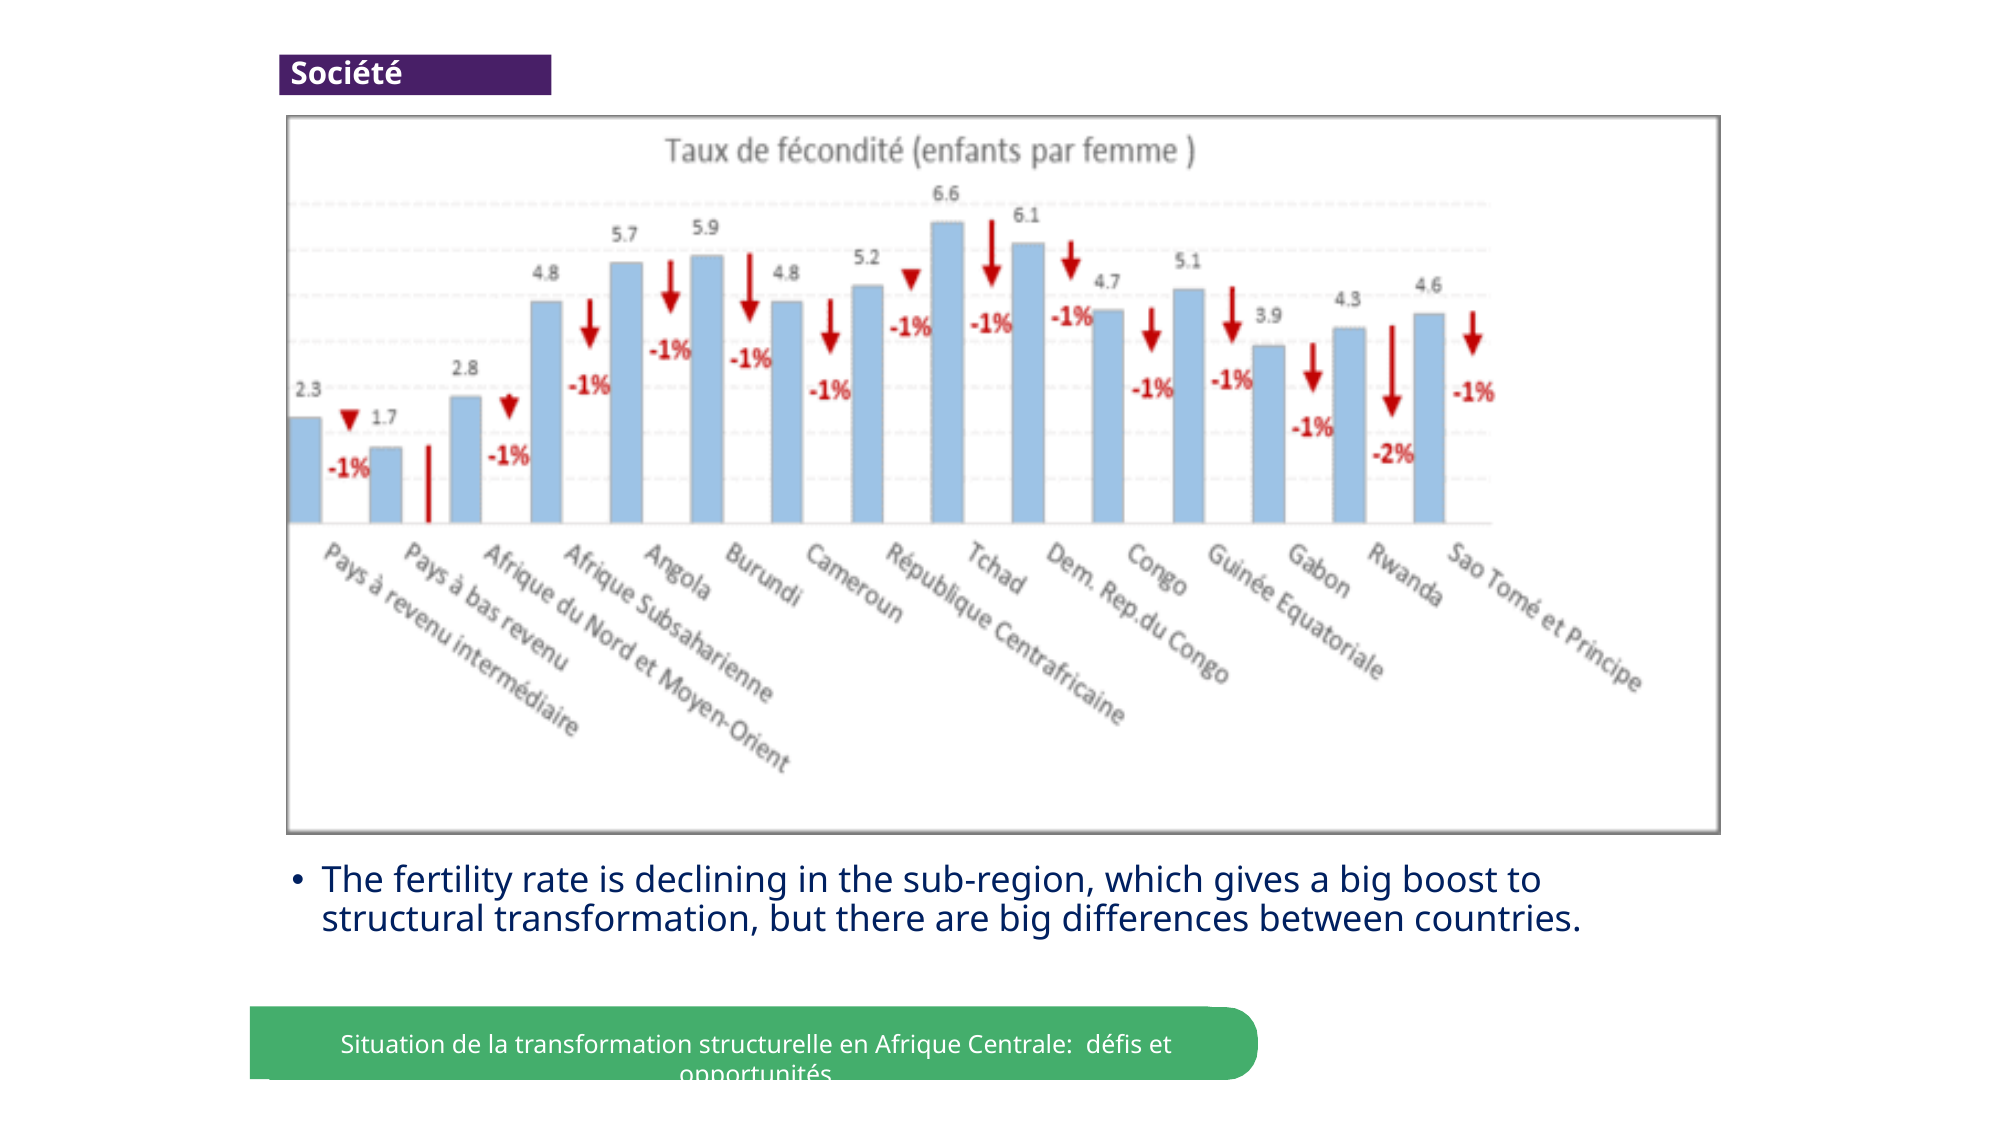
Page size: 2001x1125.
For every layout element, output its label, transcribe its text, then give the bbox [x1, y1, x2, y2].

text_box [249, 1006, 1212, 1080]
picture [286, 115, 1721, 835]
text_box Situation de la transformation structurelle en Afrique Centrale: défis et opportunités [273, 1028, 1238, 1088]
list The fertility rate is declining in the sub-region, which gives a big boost to structural transformation, but there are big differences between countries. [276, 853, 1721, 949]
text_box Société [279, 54, 552, 96]
text_box [269, 1007, 1258, 1080]
